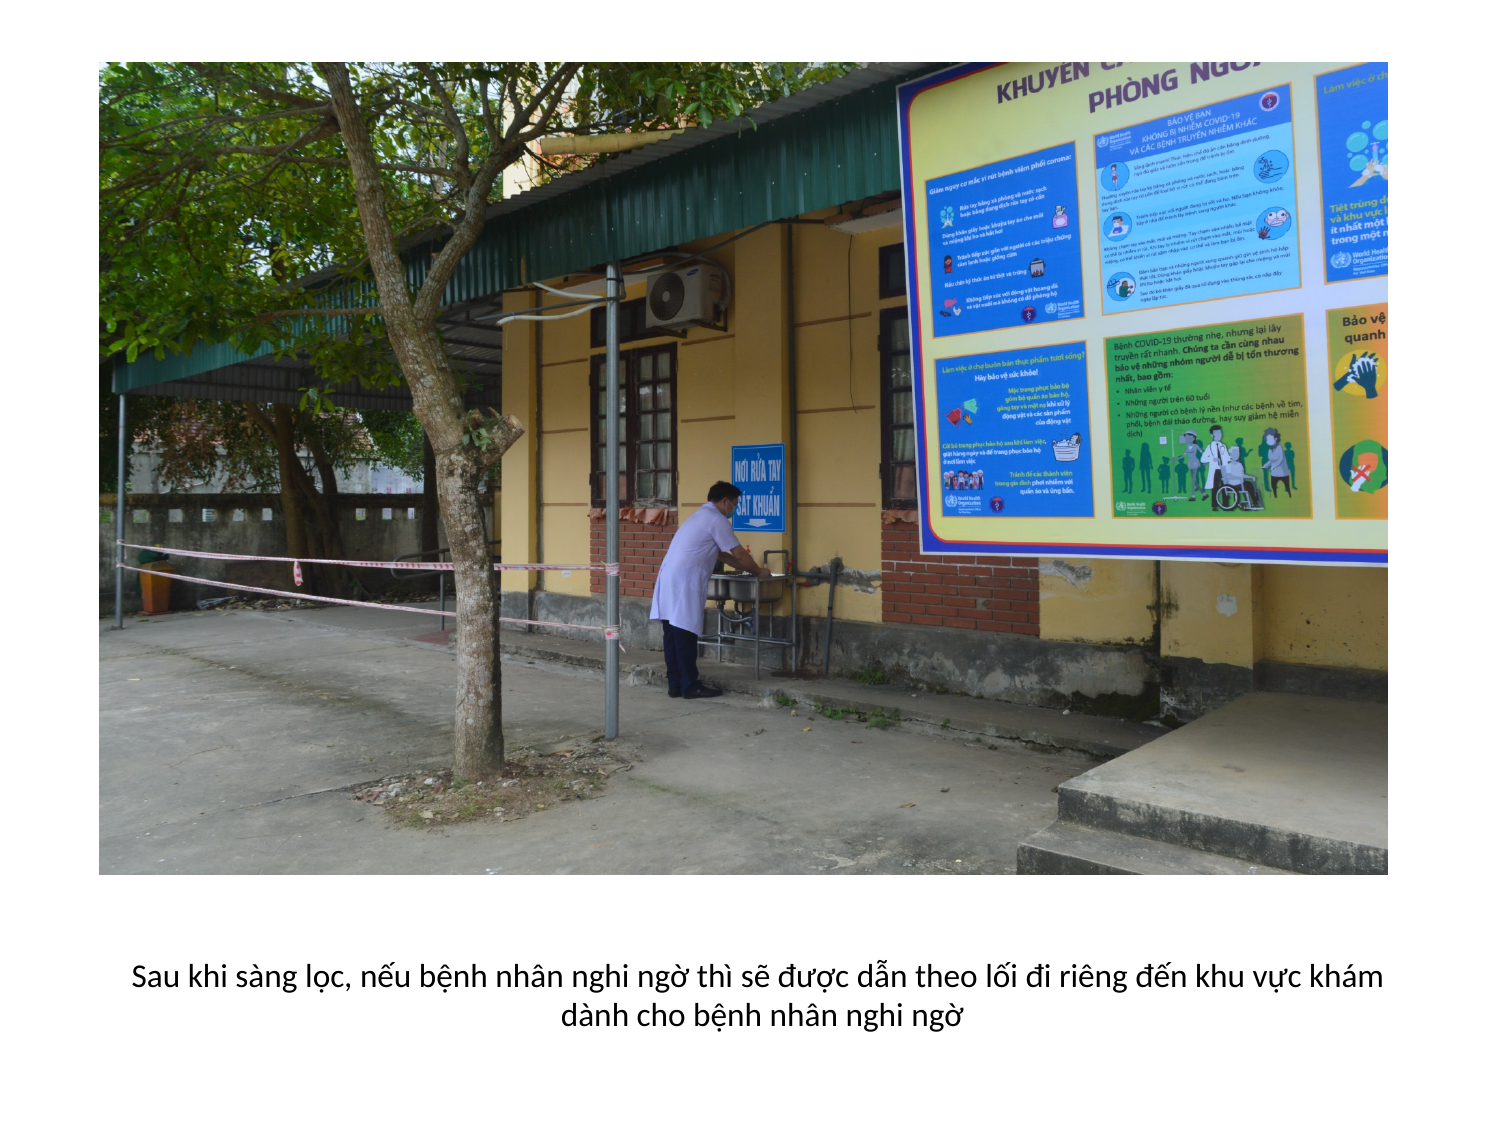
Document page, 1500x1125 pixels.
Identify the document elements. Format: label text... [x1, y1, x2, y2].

picture [99, 62, 1388, 876]
title Sau khi sàng lọc, nếu bệnh nhân nghi ngờ thì sẽ được dẫn theo lối đi riêng đến khu vực khám dành cho bệnh nhân nghi ngờ [87, 900, 1438, 1088]
